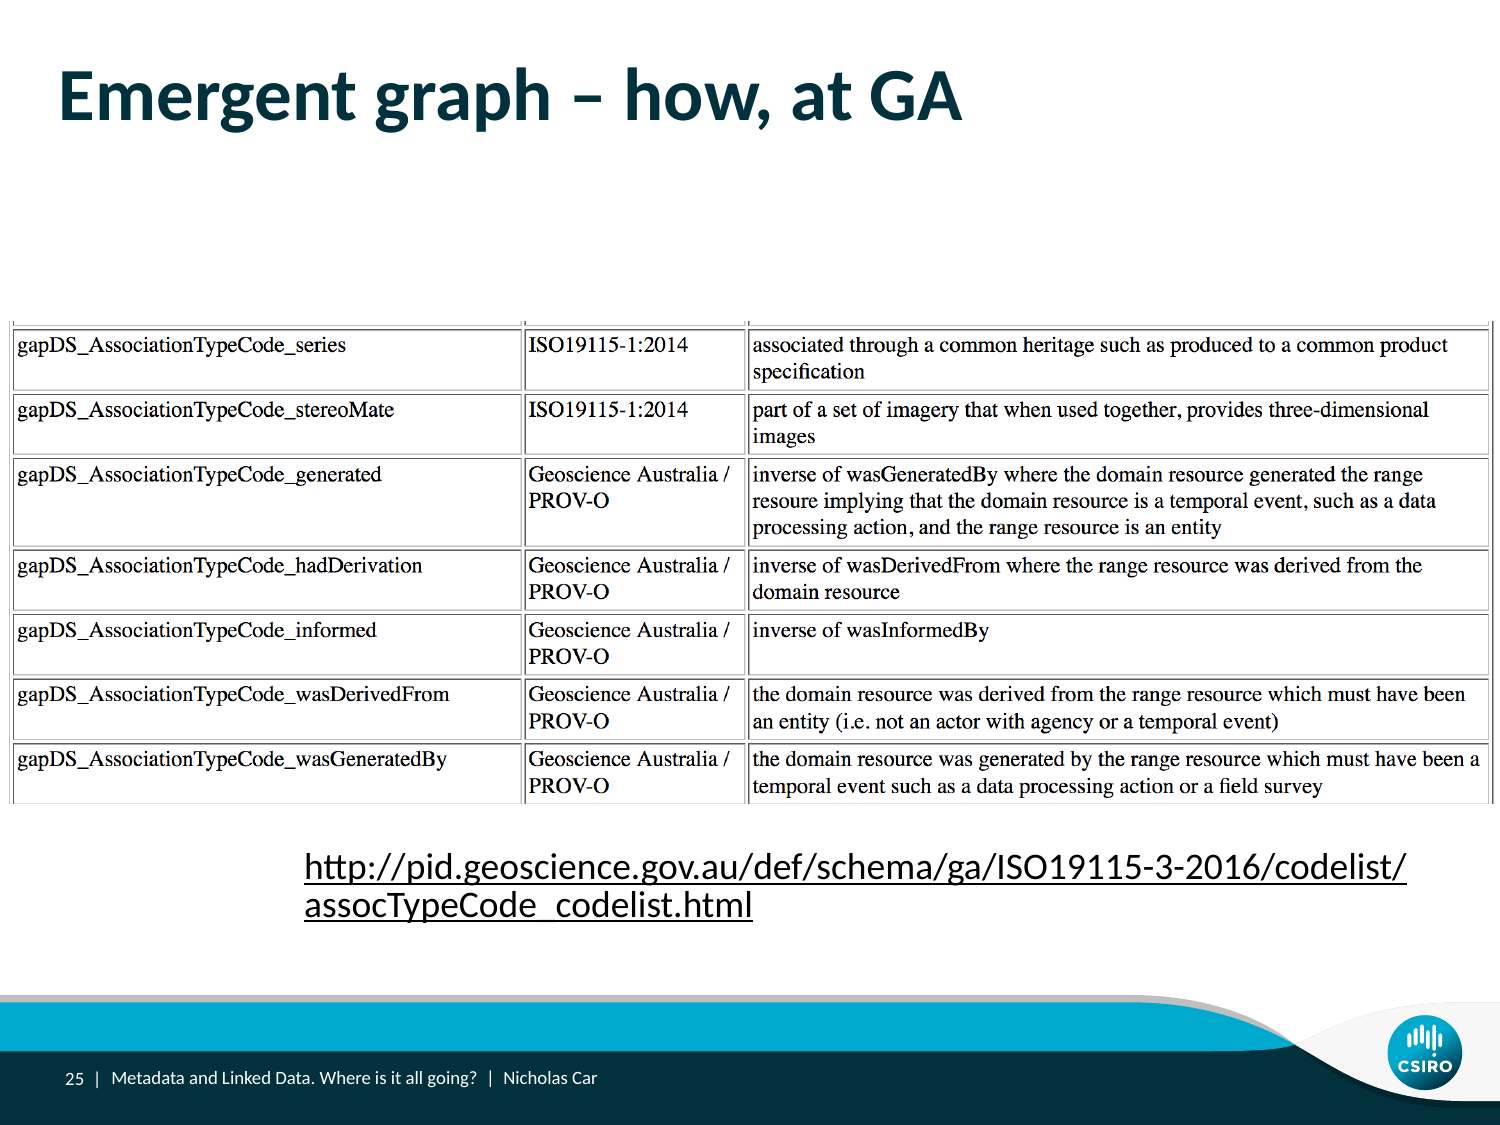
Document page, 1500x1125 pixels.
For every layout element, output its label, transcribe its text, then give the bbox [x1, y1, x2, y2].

title Emergent graph – how, at GA [58, 45, 1447, 185]
picture [0, 321, 1500, 804]
text_box http://pid.geoscience.gov.au/def/schema/ga/ISO19115-3-2016/codelist/assocTypeCode_codelist.html [289, 835, 1430, 940]
footer Metadata and Linked Data. Where is it all going? | Nicholas Car [111, 1067, 1110, 1088]
slide_number 25 | [54, 1067, 102, 1088]
